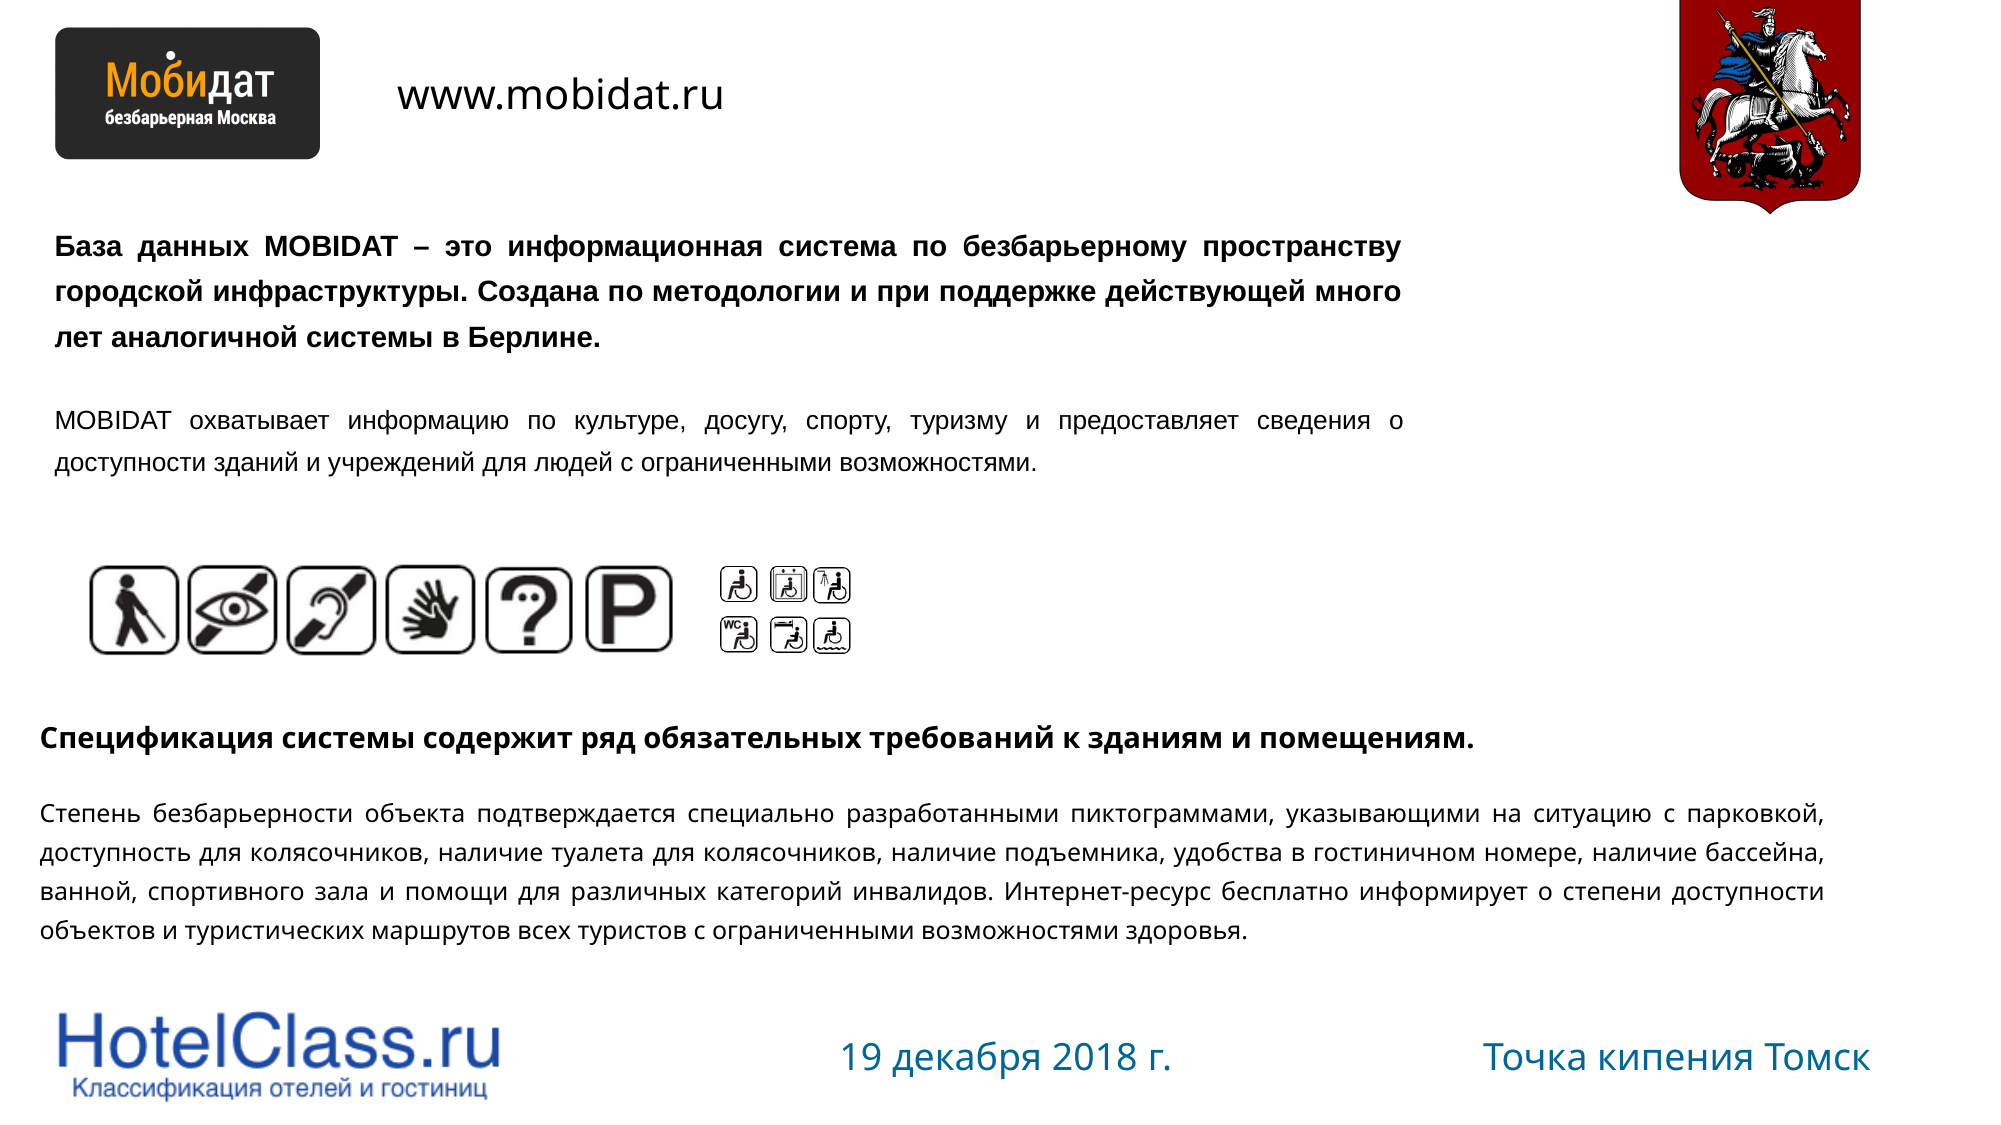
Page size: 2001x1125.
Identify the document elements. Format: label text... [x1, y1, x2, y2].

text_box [82, 541, 853, 677]
picture [1679, 0, 1862, 224]
text_box База данных MOBIDAT – это информационная система по безбарьерному пространству городской инфраструктуры. Создана по методологии и при поддержке действующей много лет аналогичной системы в Берлине. MOBIDAT охватывает информацию по культуре, досугу, спорту, туризму и предоставляет сведения о доступности зданий и учреждений для людей с ограниченными возможностями. [39, 209, 1418, 534]
text_box www.mobidat.ru [336, 47, 794, 126]
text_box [41, 971, 1913, 1125]
picture [39, 23, 332, 166]
text_box Спецификация системы содержит ряд обязательных требований к зданиям и помещениям. Степень безбарьерности объекта подтверждается специально разработанными пиктограммами, указывающими на ситуацию с парковкой, доступность для колясочников, наличие туалета для колясочников, наличие подъемника, удобства в гостиничном номере, наличие бассейна, ванной, спортивного зала и помощи для различных категорий инвалидов. Интернет-ресурс бесплатно информирует о степени доступности объектов и туристических маршрутов всех туристов с ограниченными возможностями здоровья. [39, 684, 1828, 974]
